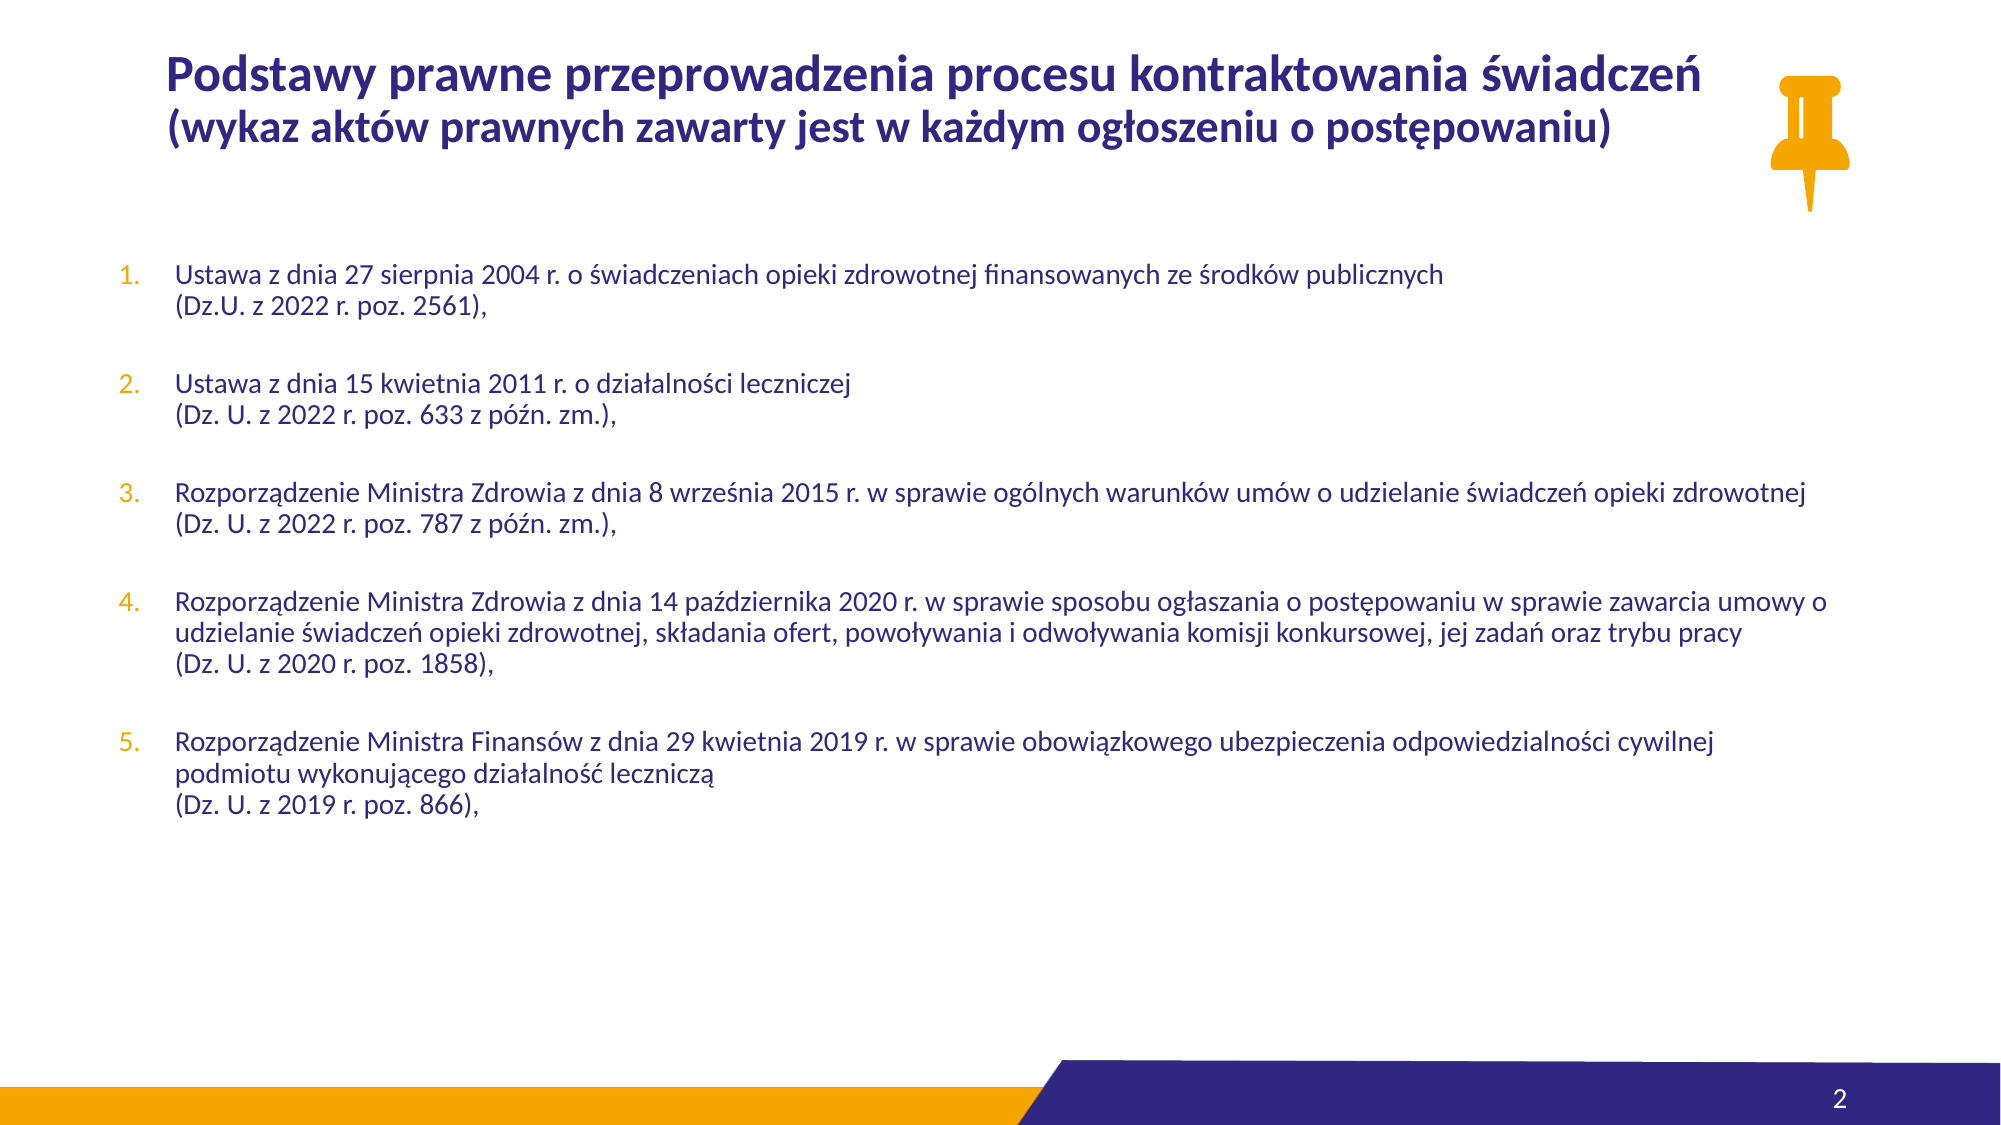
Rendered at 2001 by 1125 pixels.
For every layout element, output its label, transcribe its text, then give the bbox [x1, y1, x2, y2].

picture [0, 1060, 2001, 1125]
text_box [1770, 75, 1850, 212]
title Podstawy prawne przeprowadzenia procesu kontraktowania świadczeń (wykaz aktów prawnych zawarty jest w każdym ogłoszeniu o postępowaniu) [151, 23, 1771, 176]
text_box Ustawa z dnia 27 sierpnia 2004 r. o świadczeniach opieki zdrowotnej finansowanych ze środków publicznych (Dz.U. z 2022 r. poz. 2561), Ustawa z dnia 15 kwietnia 2011 r. o działalności leczniczej (Dz. U. z 2022 r. poz. 633 z późn. zm.), Rozporządzenie Ministra Zdrowia z dnia 8 września 2015 r. w sprawie ogólnych warunków umów o udzielanie świadczeń opieki zdrowotnej (Dz. U. z 2022 r. poz. 787 z późn. zm.), Rozporządzenie Ministra Zdrowia z dnia 14 października 2020 r. w sprawie sposobu ogłaszania o postępowaniu w sprawie zawarcia umowy o udzielanie świadczeń opieki zdrowotnej, składania ofert, powoływania i odwoływania komisji konkursowej, jej zadań oraz trybu pracy (Dz. U. z 2020 r. poz. 1858), Rozporządzenie Ministra Finansów z dnia 29 kwietnia 2019 r. w sprawie obowiązkowego ubezpieczenia odpowiedzialności cywilnej podmiotu wykonującego działalność leczniczą (Dz. U. z 2019 r. poz. 866), [80, 251, 1850, 952]
